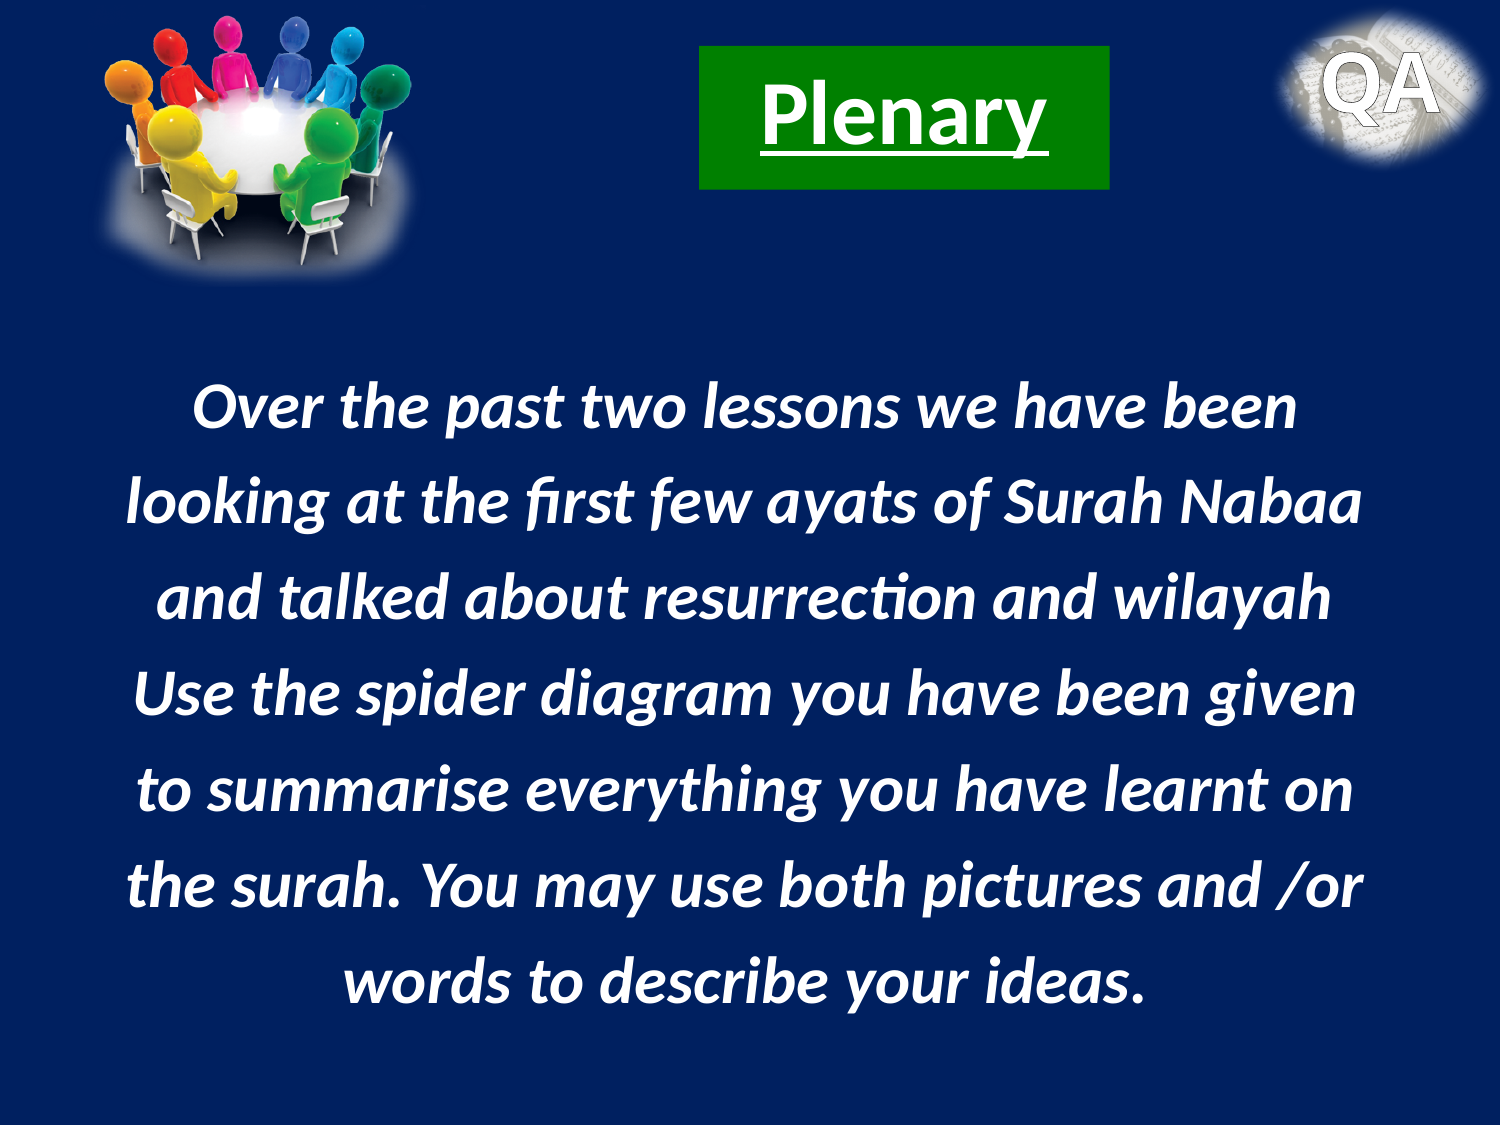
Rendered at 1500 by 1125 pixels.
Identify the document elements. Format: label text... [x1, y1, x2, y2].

text_box Over the past two lessons we have been looking at the first few ayats of Surah Nabaa and talked about resurrection and wilayah Use the spider diagram you have been given to summarise everything you have learnt on the surah. You may use both pictures and /or words to describe your ideas. [88, 338, 1403, 1025]
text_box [1264, 0, 1500, 177]
text_box Plenary [699, 45, 1110, 190]
picture [88, 5, 426, 287]
